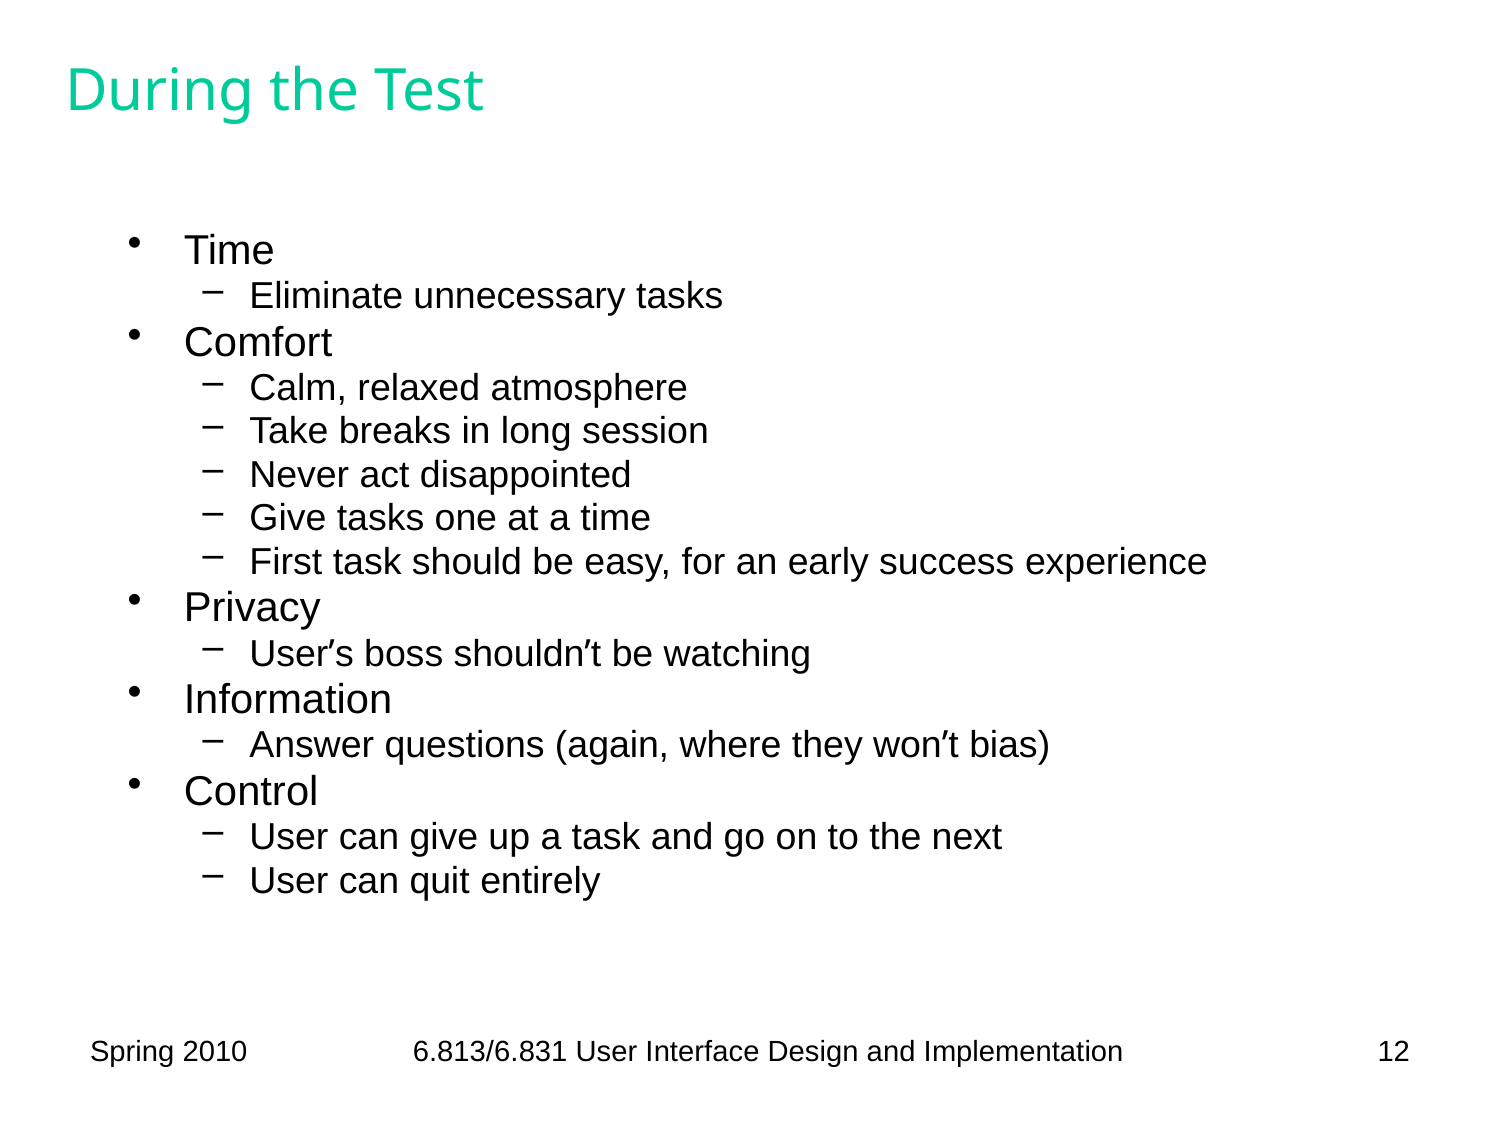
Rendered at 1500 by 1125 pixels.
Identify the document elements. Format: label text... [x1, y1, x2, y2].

title During the Test [49, 24, 1438, 151]
slide_number 12 [1237, 1024, 1426, 1103]
slide_number Spring 2010 [74, 1024, 301, 1103]
list Time Eliminate unnecessary tasks Comfort Calm, relaxed atmosphere Take breaks in long session Never act disappointed Give tasks one at a time First task should be easy, for an early success experience Privacy User’s boss shouldn’t be watching Information Answer questions (again, where they won’t bias) Control User can give up a task and go on to the next User can quit entirely [112, 224, 1388, 1001]
footer 6.813/6.831 User Interface Design and Implementation [312, 1024, 1226, 1103]
